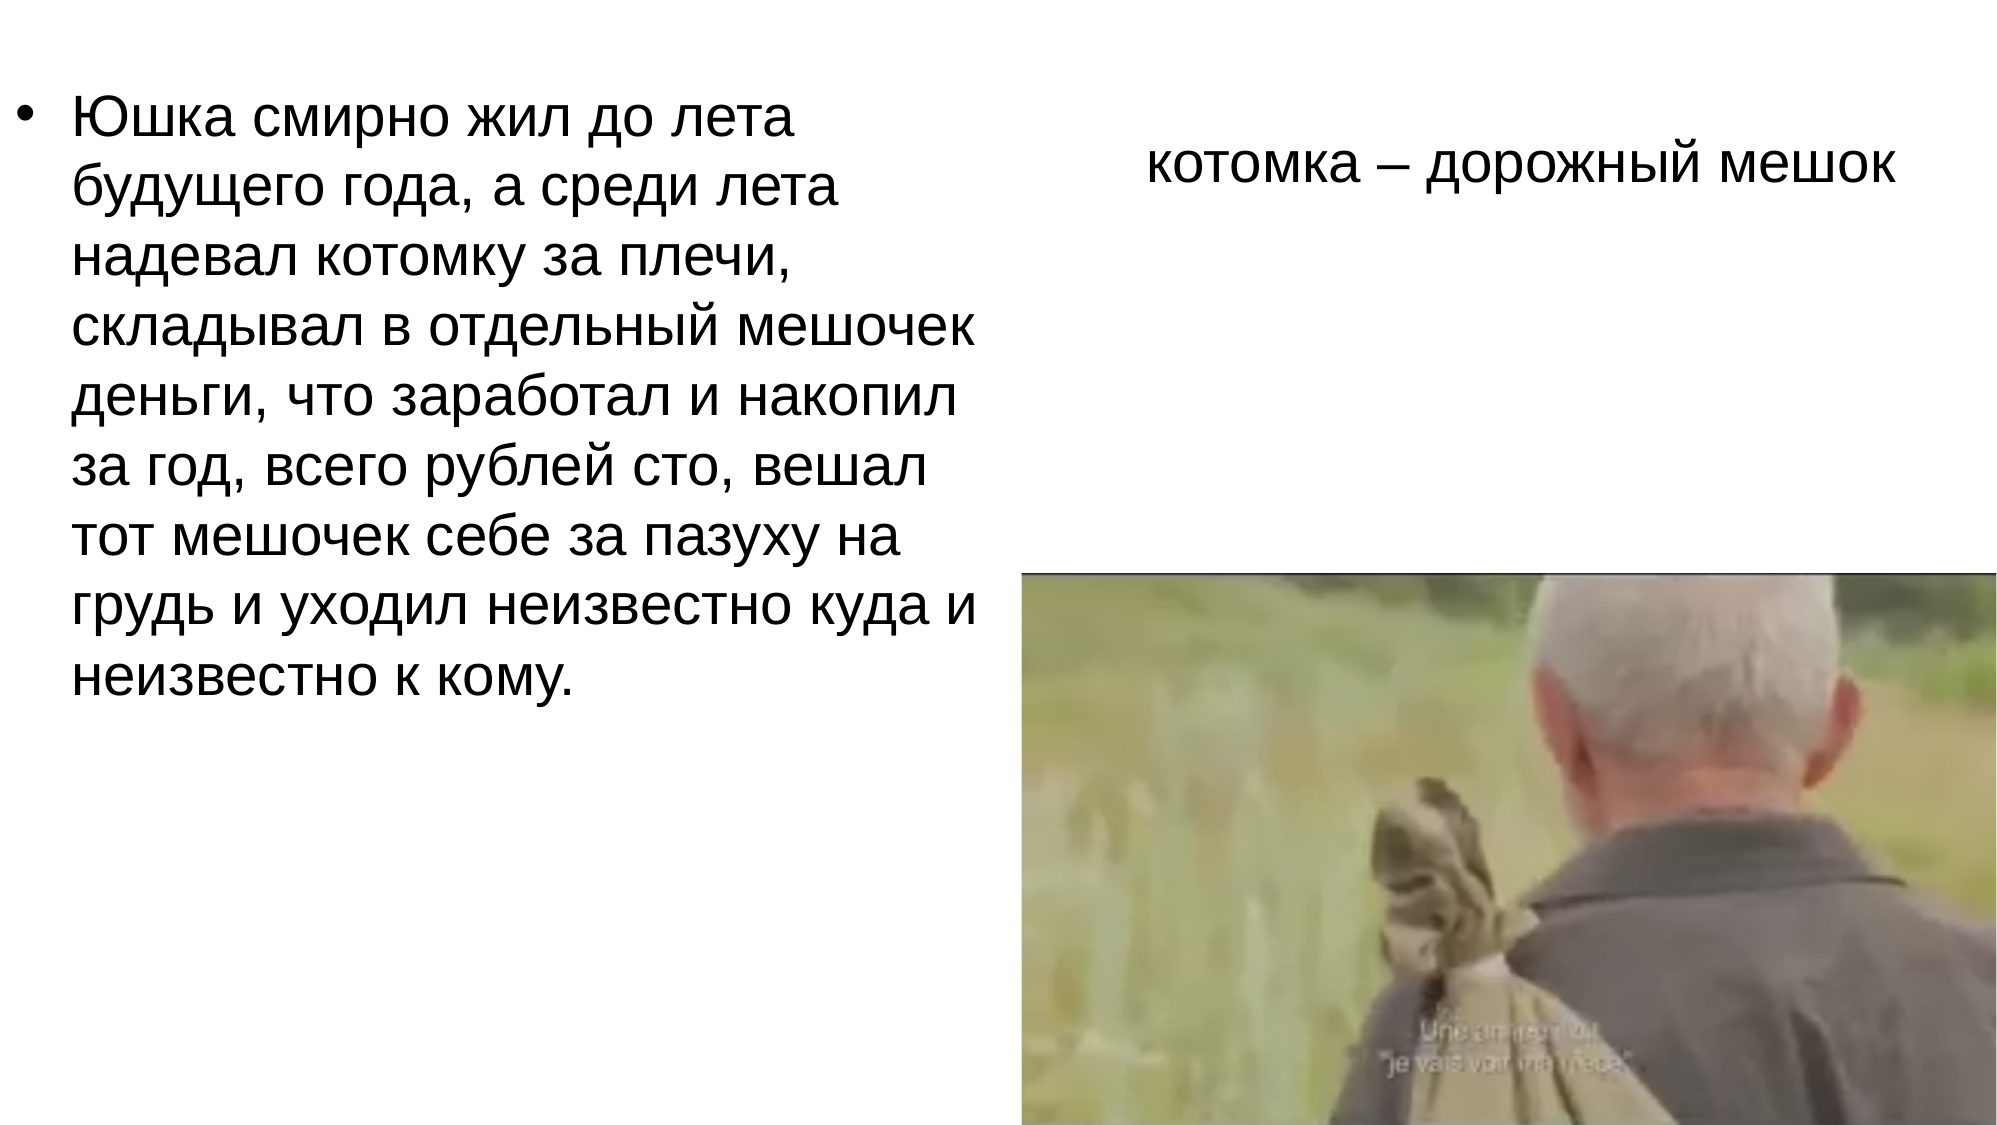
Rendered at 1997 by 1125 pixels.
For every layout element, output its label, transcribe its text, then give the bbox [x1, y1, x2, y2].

text_box котомка – дорожный мешок [1131, 117, 1912, 202]
list Юшка смирно жил до лета будущего года, а среди лета надевал котомку за плечи, складывал в отдельный мешочек деньги, что заработал и накопил за год, всего рублей сто, вешал тот мешочек себе за пазуху на грудь и уходил неизвестно куда и неизвестно к кому. [0, 70, 997, 1017]
picture [1021, 572, 1997, 1125]
